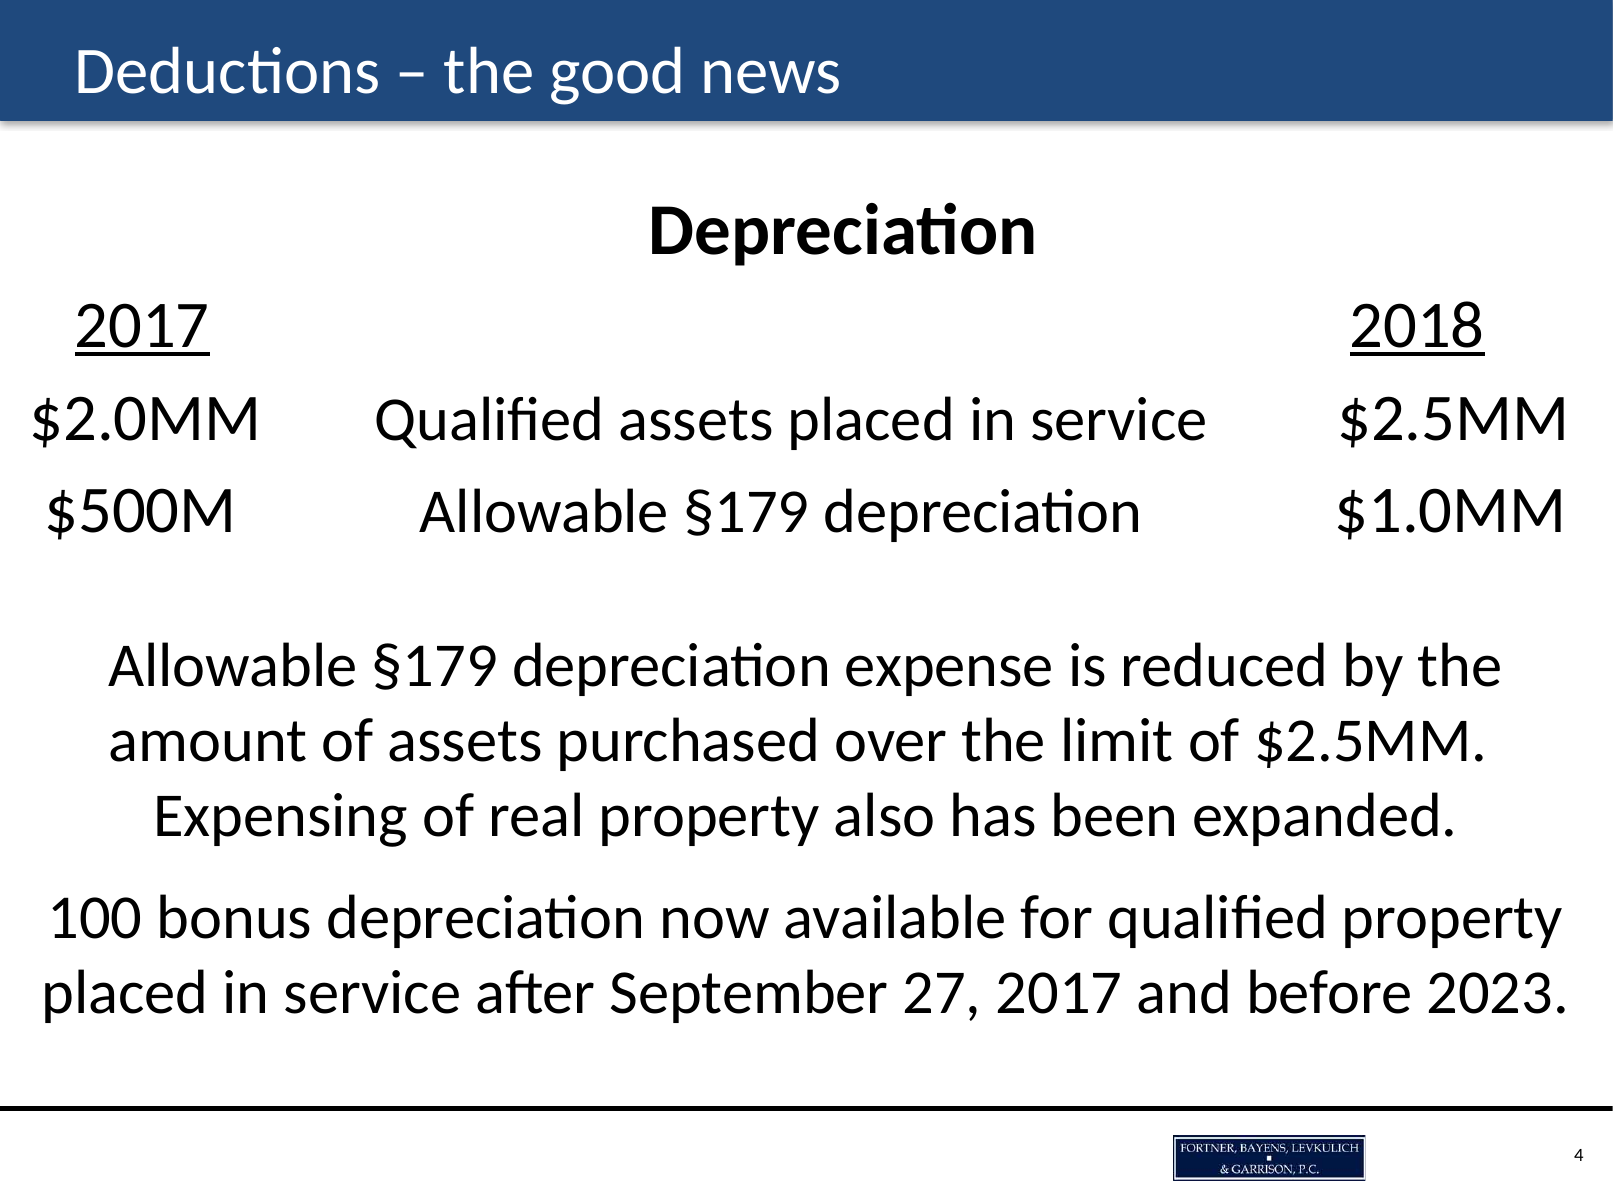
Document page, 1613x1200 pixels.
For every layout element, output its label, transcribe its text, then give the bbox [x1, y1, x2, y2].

text_box Allowable §179 depreciation expense is reduced by the amount of assets purchased over the limit of $2.5MM. Expensing of real property also has been expanded. 100 bonus depreciation now available for qualified property placed in service after September 27, 2017 and before 2023. [0, 616, 1613, 1034]
list Depreciation 2017 2018 $2.0MM Qualified assets placed in service $2.5MM $500M Allowable §179 depreciation $1.0MM [0, 133, 1613, 554]
picture [1173, 1135, 1366, 1181]
title Deductions – the good news [59, 24, 1451, 108]
